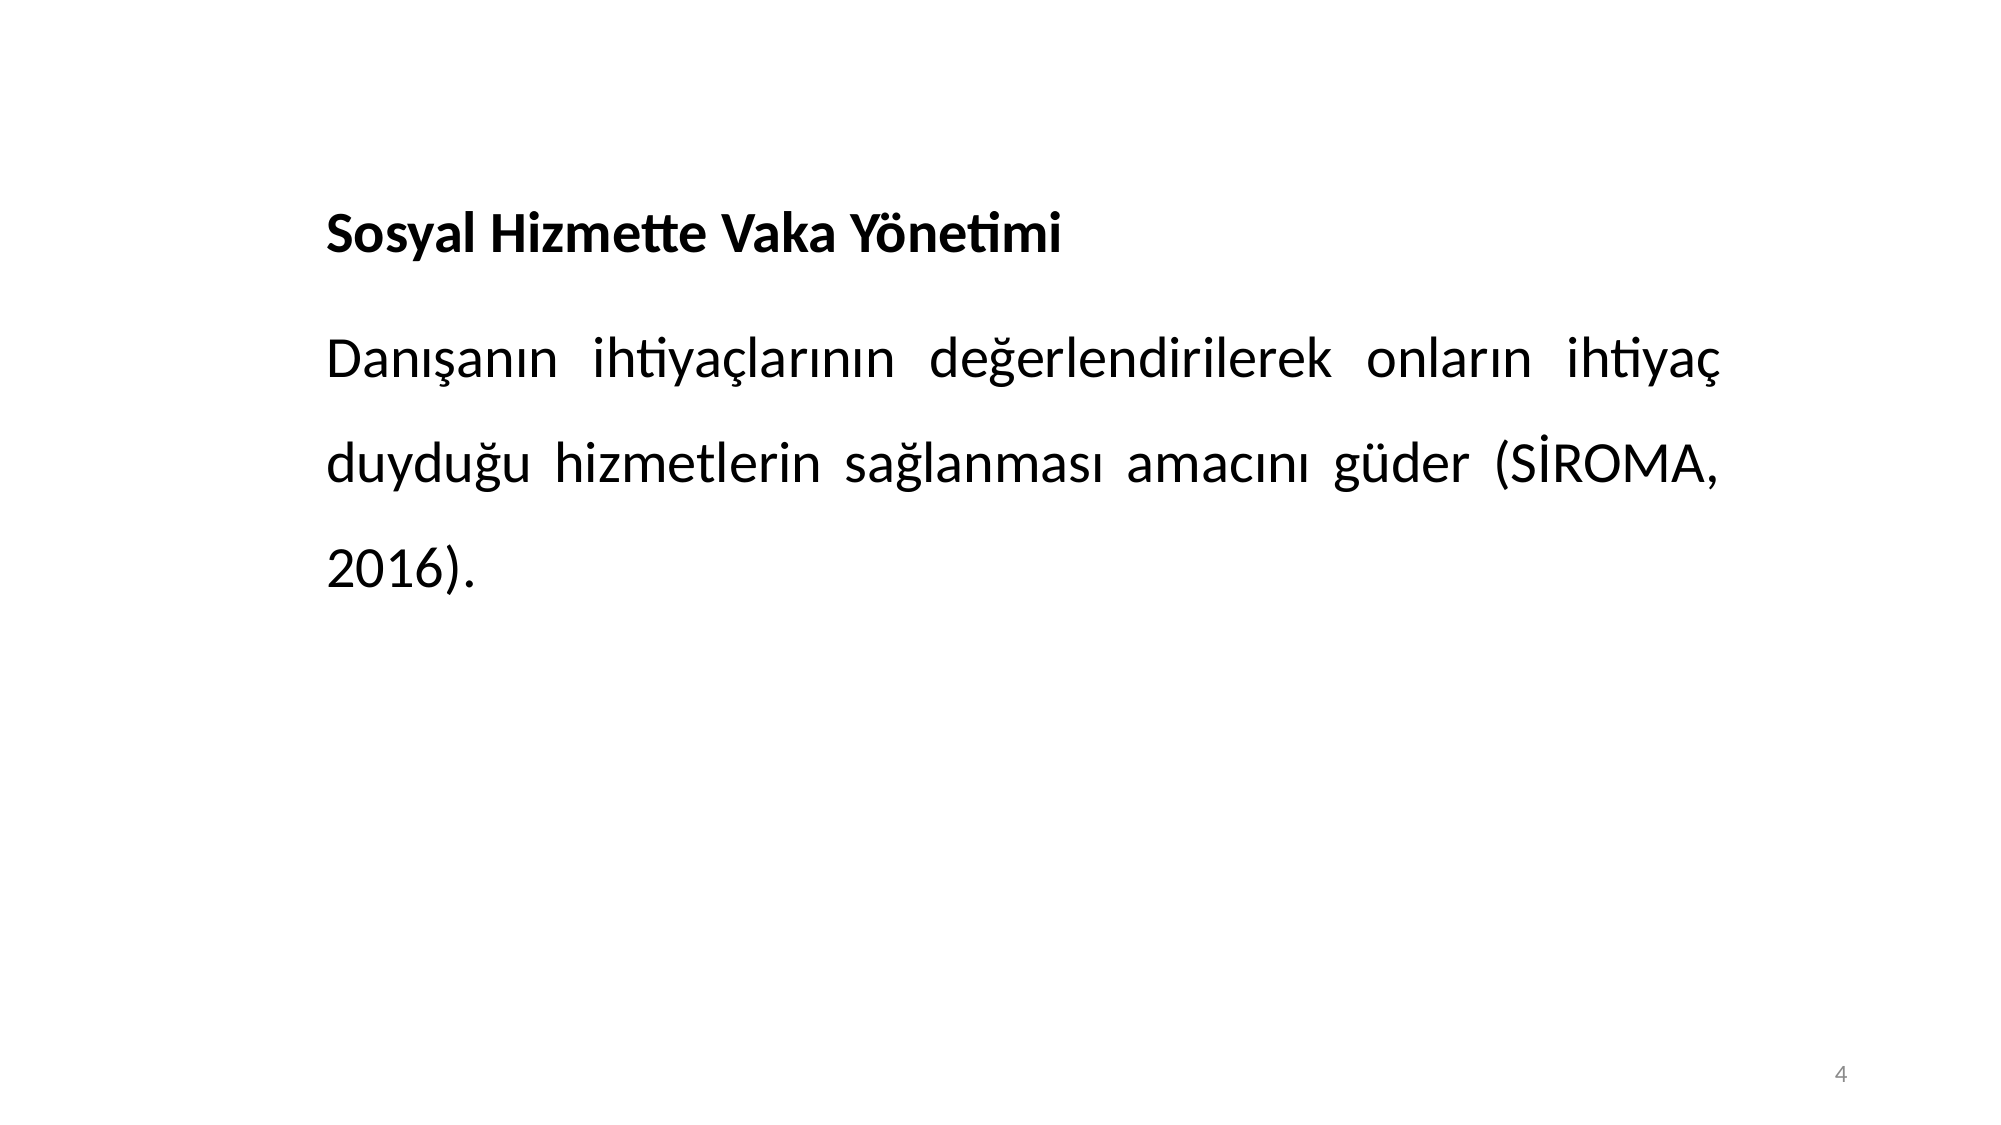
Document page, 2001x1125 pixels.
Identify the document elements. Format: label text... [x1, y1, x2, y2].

slide_number 4 [1412, 1042, 1863, 1103]
list Sosyal Hizmette Vaka Yönetimi Danışanın ihtiyaçlarının değerlendirilerek onların ihtiyaç duyduğu hizmetlerin sağlanması amacını güder (SİROMA, 2016). [311, 151, 1737, 930]
